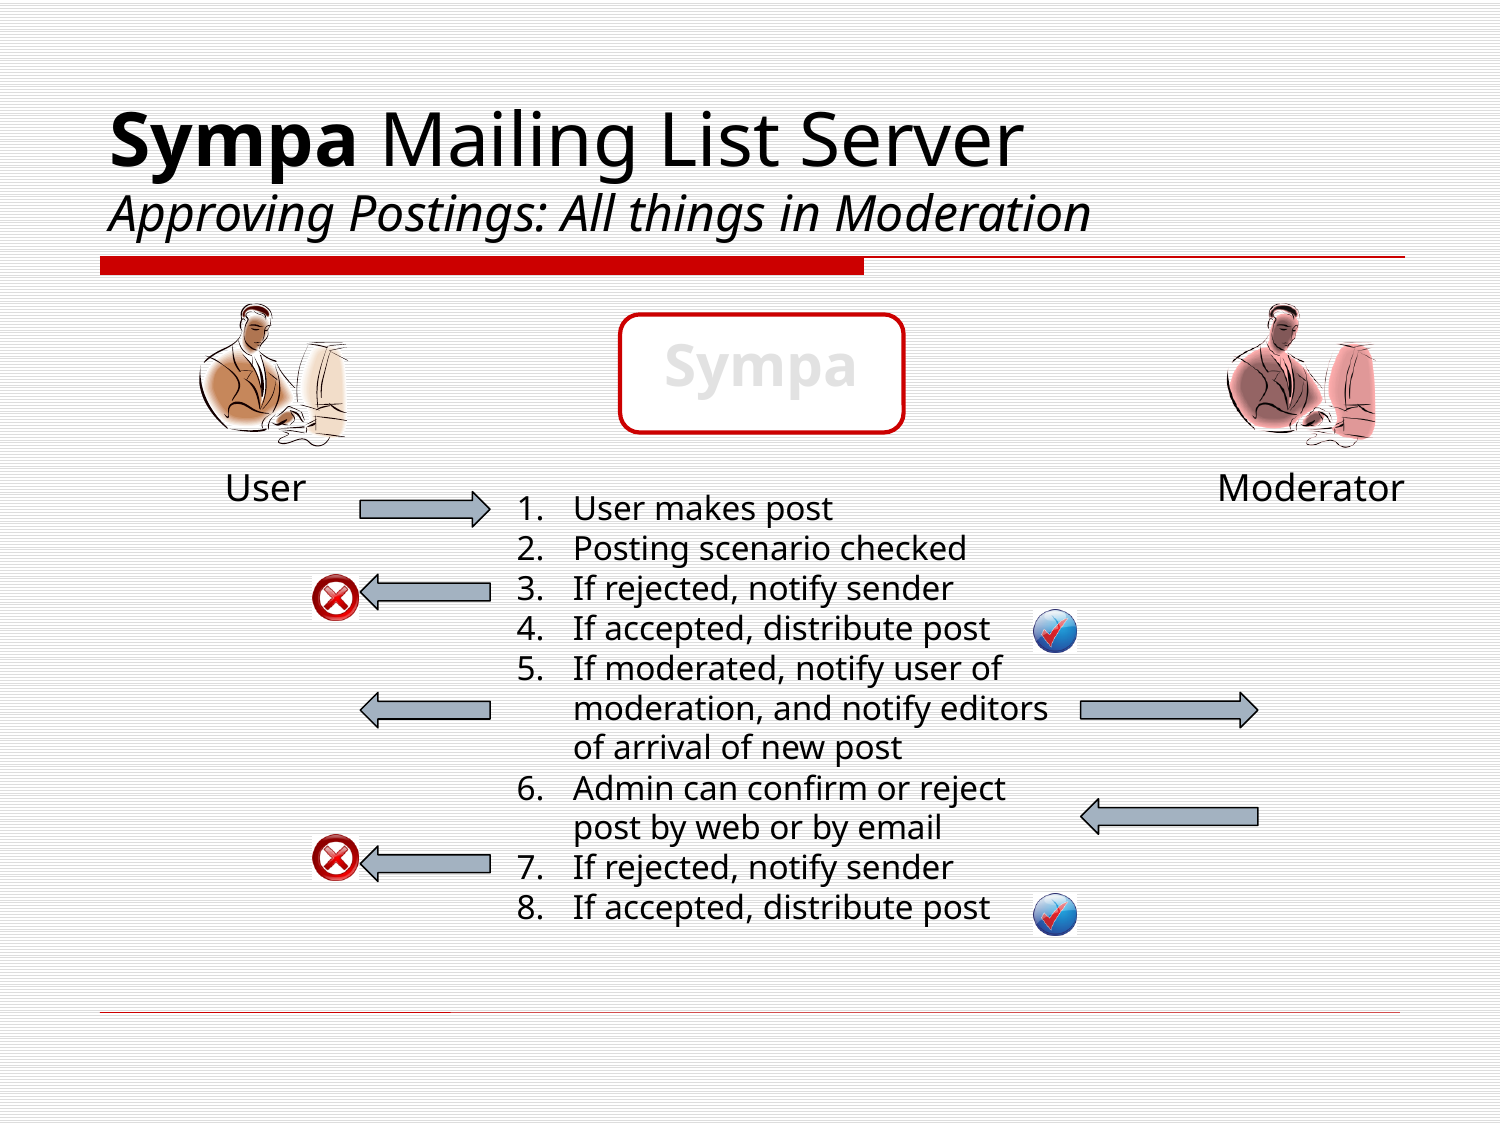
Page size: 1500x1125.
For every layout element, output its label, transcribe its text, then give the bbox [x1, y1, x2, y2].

picture [312, 574, 360, 621]
text_box [1080, 692, 1258, 728]
picture [194, 302, 349, 449]
picture [1222, 302, 1376, 449]
text_box Moderator [1198, 456, 1424, 516]
text_box [365, 846, 491, 882]
title Sympa Mailing List Server Approving Postings: All things in Moderation [93, 49, 1407, 250]
text_box [365, 574, 491, 610]
picture [312, 833, 360, 881]
text_box [1080, 798, 1258, 835]
picture [1033, 609, 1077, 653]
text_box [360, 692, 491, 728]
text_box [360, 491, 491, 528]
picture [1033, 892, 1077, 937]
text_box User [194, 456, 337, 516]
text_box User makes post Posting scenario checked If rejected, notify sender If accepted, distribute post If moderated, notify user of moderation, and notify editors of arrival of new post Admin can confirm or reject post by web or by email If rejected, notify sender If accepted, distribute post [501, 479, 1081, 934]
text_box Sympa [617, 312, 906, 435]
